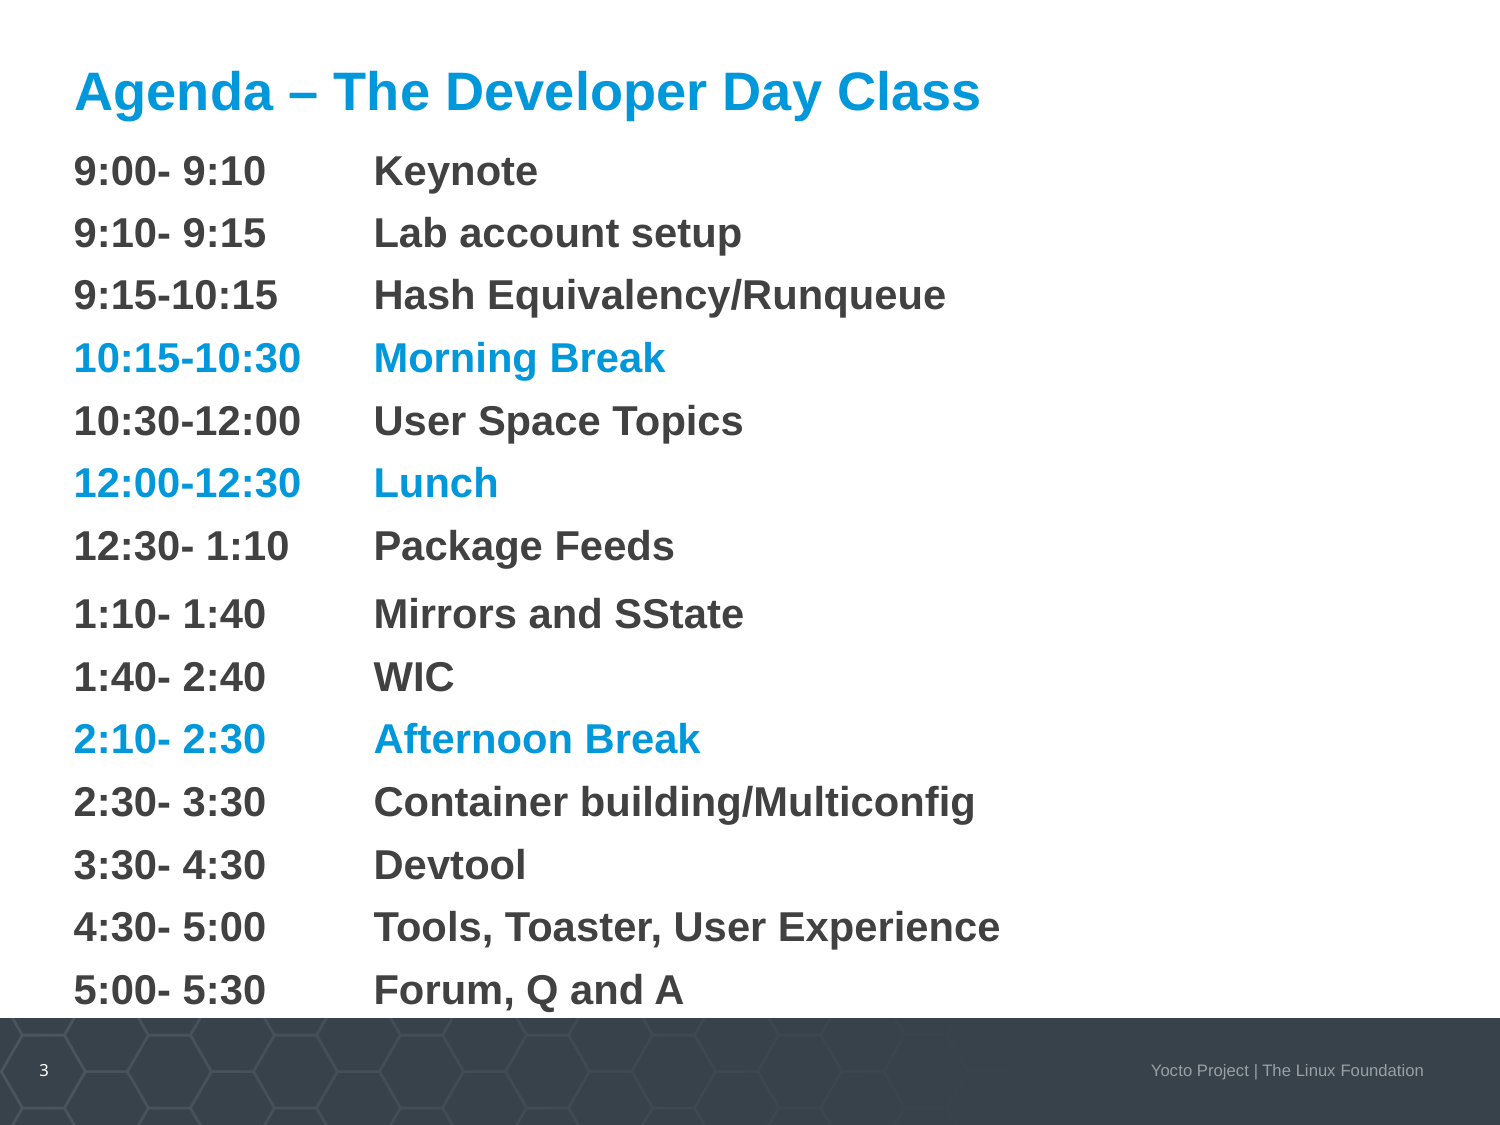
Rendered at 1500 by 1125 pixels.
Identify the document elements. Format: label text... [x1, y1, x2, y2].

list 9:00- 9:10 Keynote 9:10- 9:15 Lab account setup 9:15-10:15 Hash Equivalency/Runqueue 10:15-10:30 Morning Break 10:30-12:00 User Space Topics 12:00-12:30 Lunch 12:30- 1:10 Package Feeds 1:10- 1:40 Mirrors and SState 1:40- 2:40 WIC 2:10- 2:30 Afternoon Break 2:30- 3:30 Container building/Multiconfig 3:30- 4:30 Devtool 4:30- 5:00 Tools, Toaster, User Experience 5:00- 5:30 Forum, Q and A [73, 143, 1425, 1030]
picture [0, 0, 1500, 1125]
title Agenda – The Developer Day Class [74, 67, 1425, 143]
